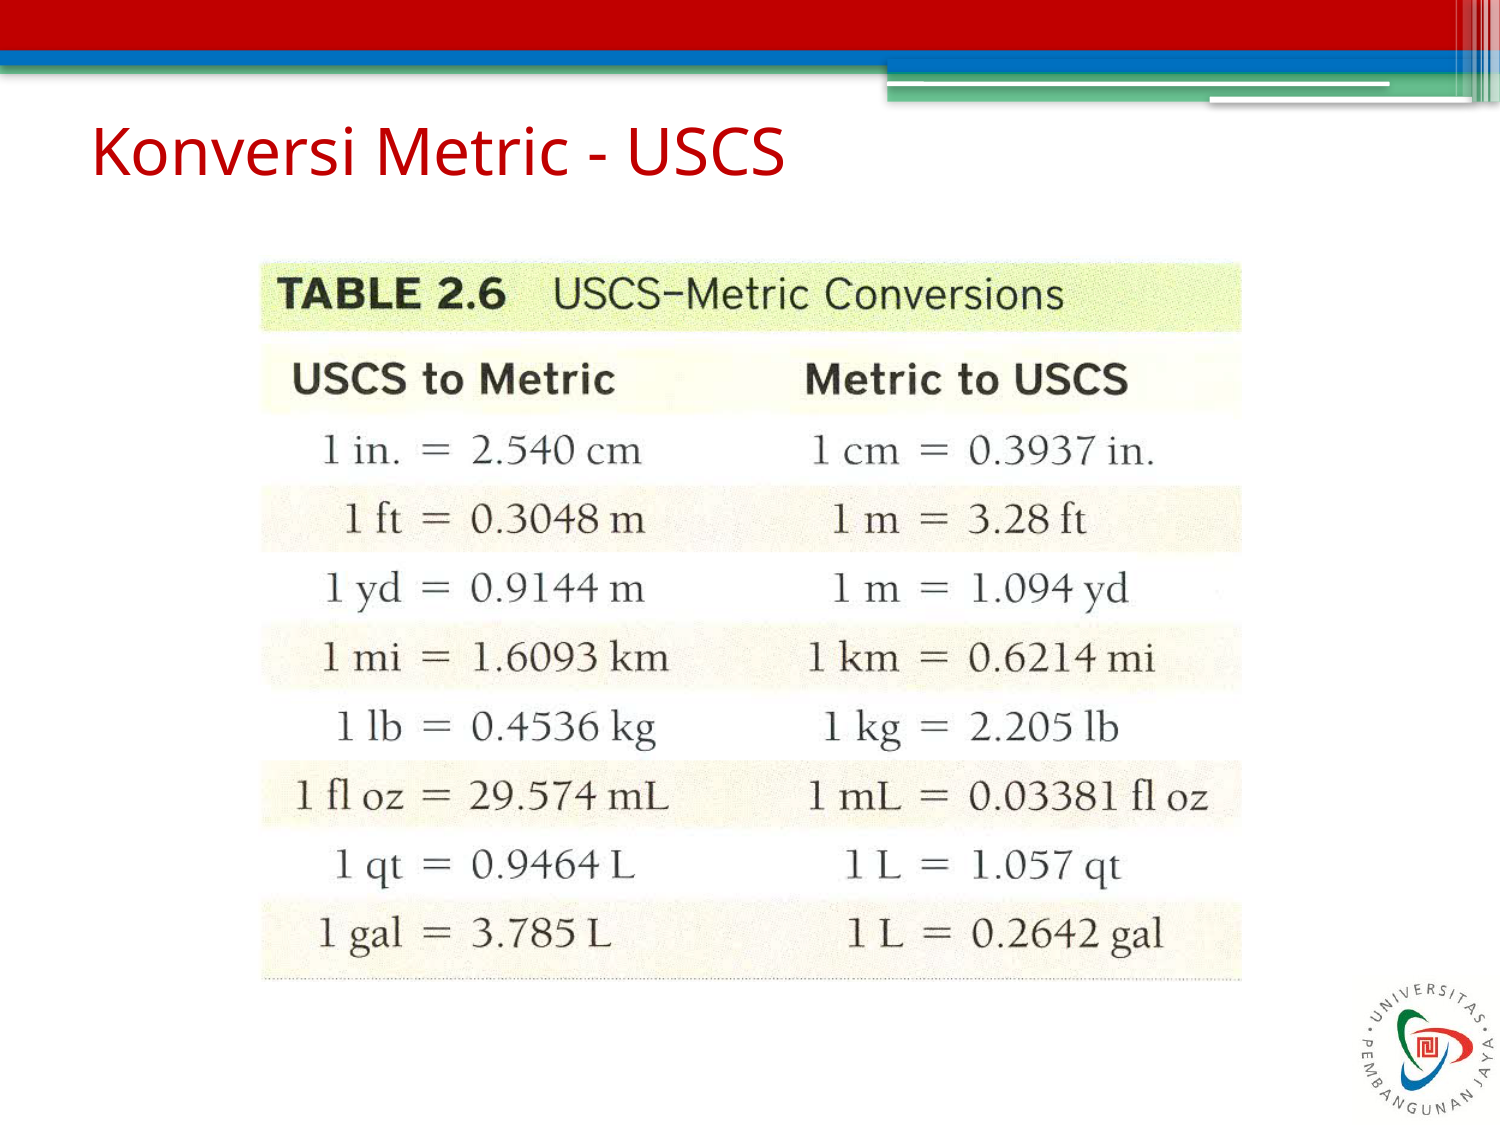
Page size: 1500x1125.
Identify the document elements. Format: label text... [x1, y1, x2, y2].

title Konversi Metric - USCS [75, 101, 1425, 197]
picture [1352, 975, 1500, 1125]
picture [257, 255, 1242, 982]
